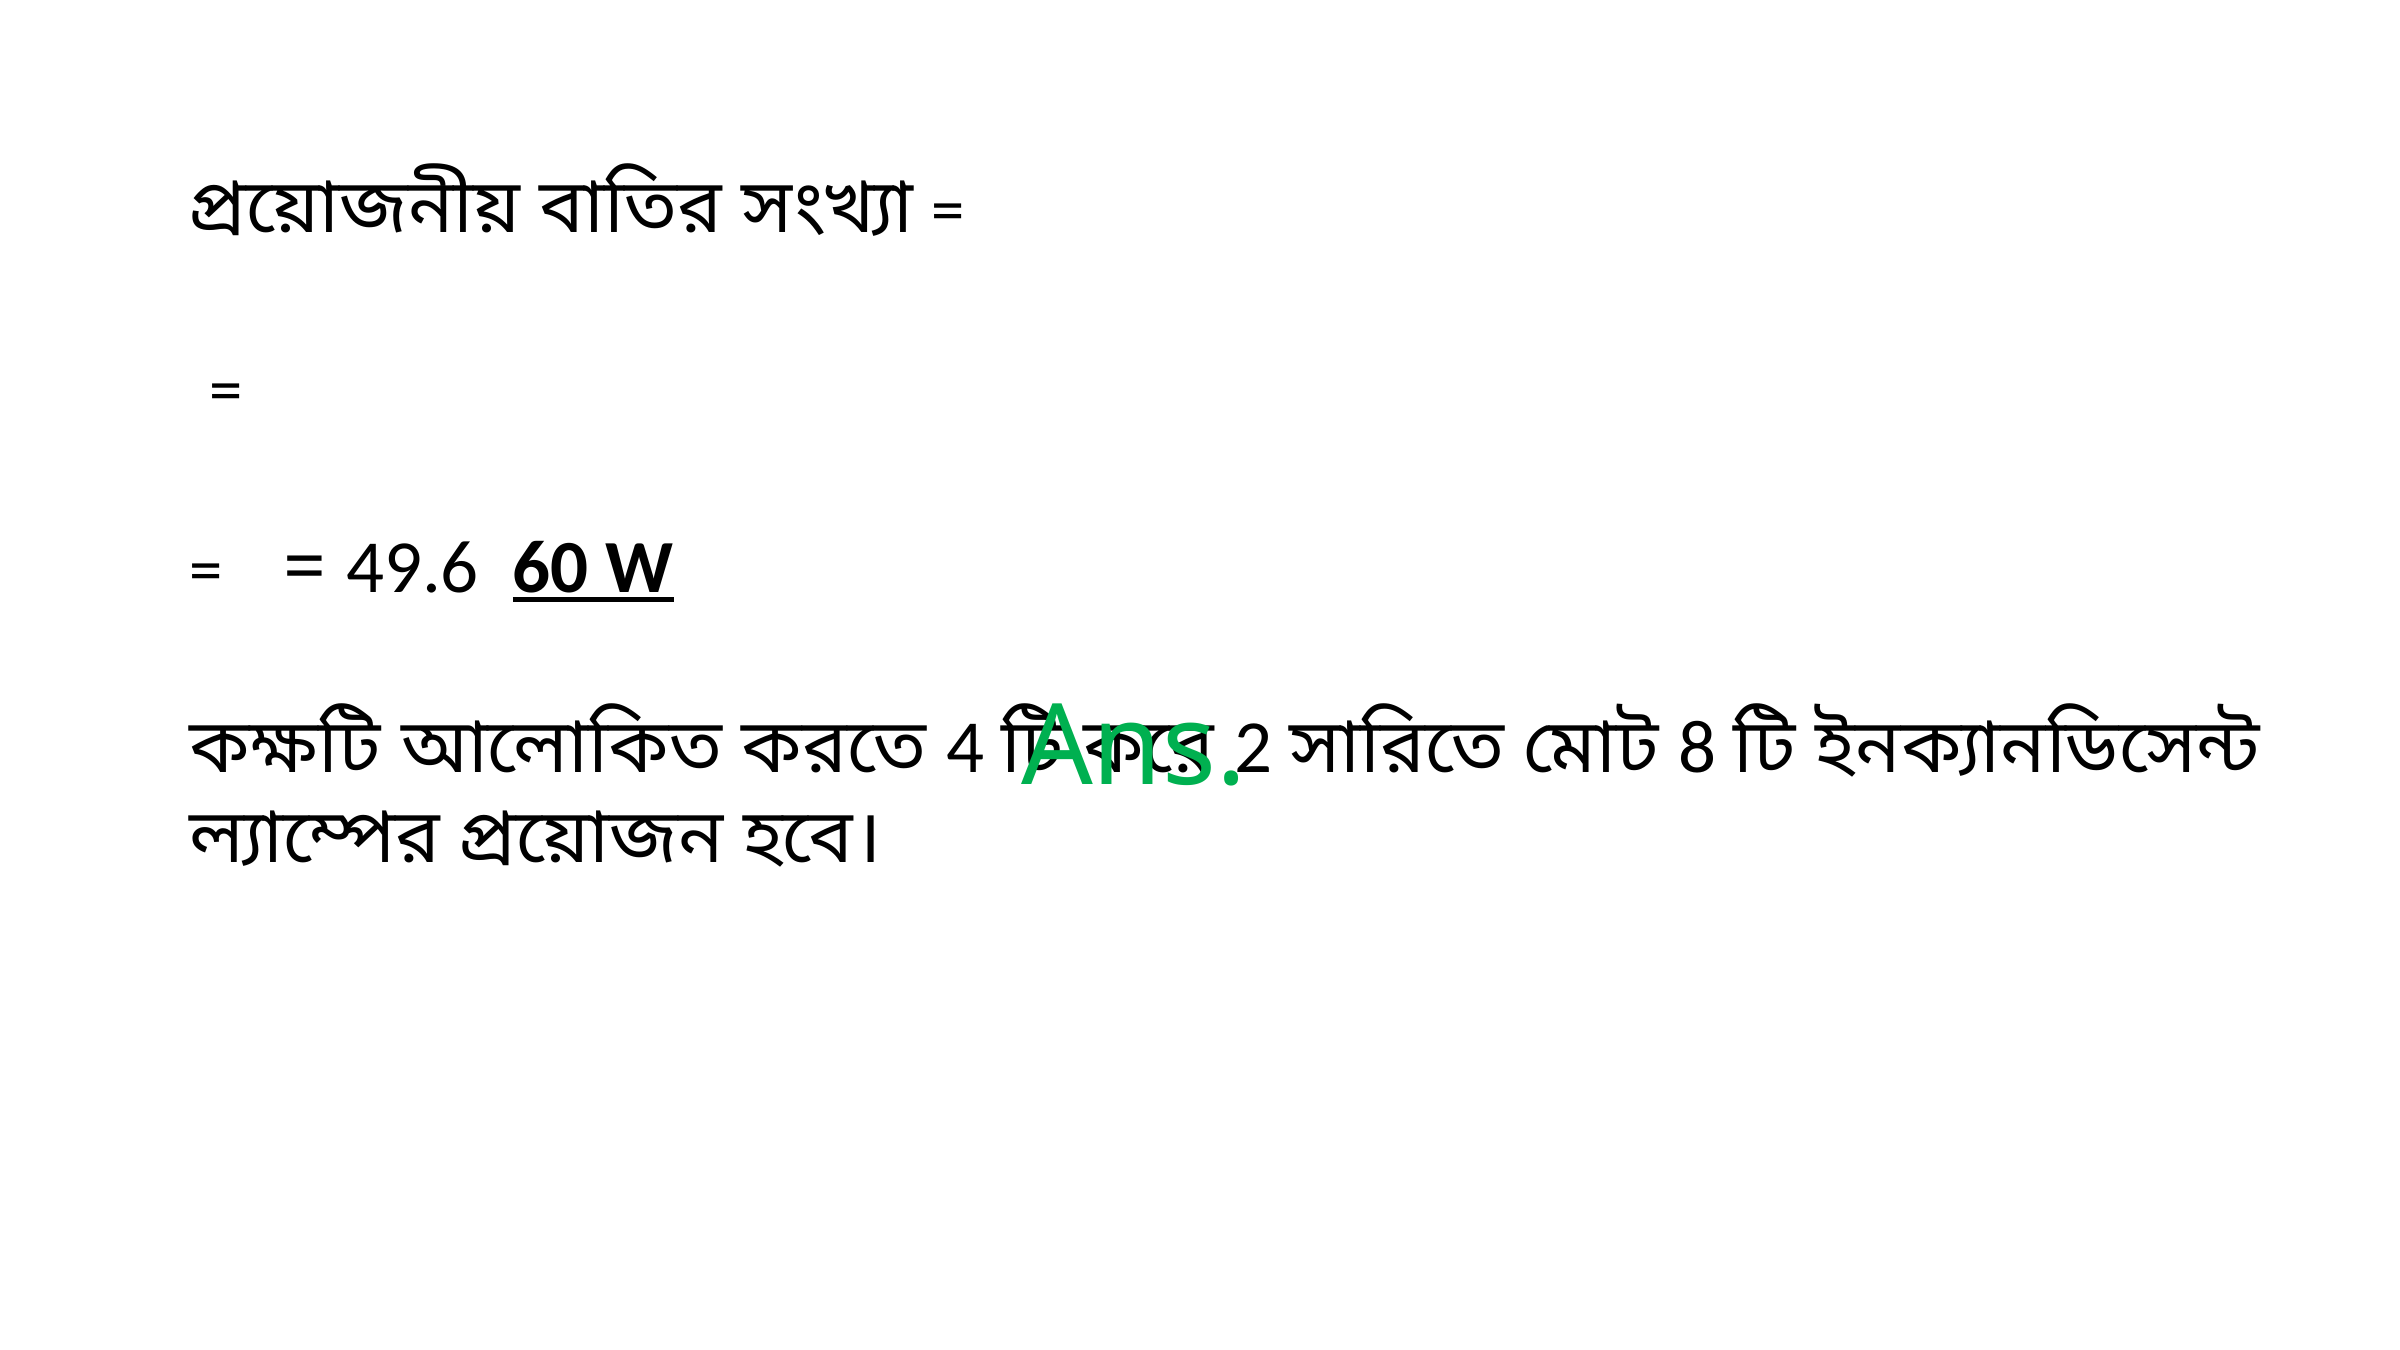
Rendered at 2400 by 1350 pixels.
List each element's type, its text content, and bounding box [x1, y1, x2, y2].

text_box Ans. [1006, 664, 1325, 814]
